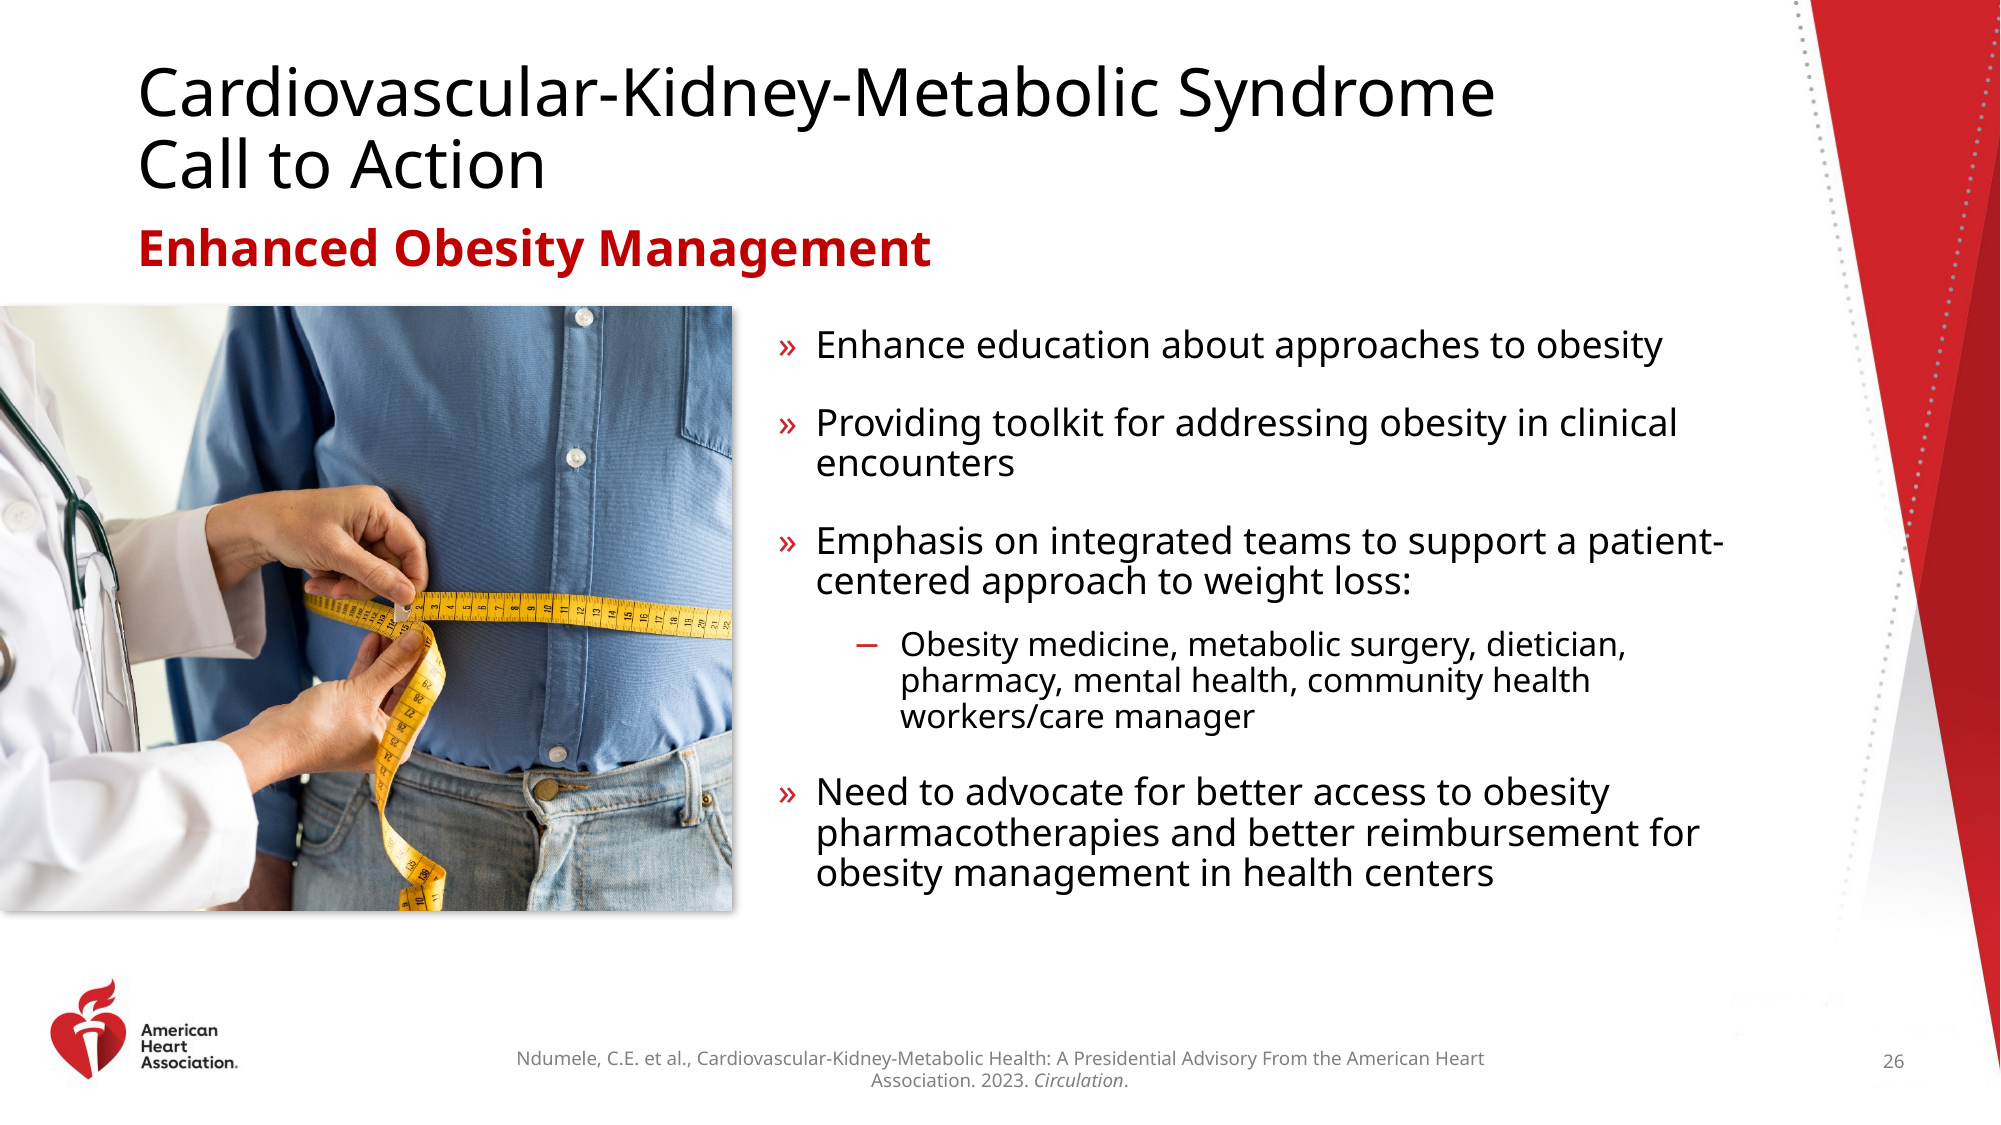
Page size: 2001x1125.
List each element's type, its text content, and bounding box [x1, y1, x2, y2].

picture [0, 0, 2001, 1125]
list Enhanced Obesity Management [122, 215, 1848, 302]
slide_number 26 [1862, 1042, 1926, 1081]
title Cardiovascular-Kidney-Metabolic Syndrome Call to Action [137, 59, 1863, 203]
text_box Enhance education about approaches to obesity ​ Providing toolkit for addressing obesity in clinical encounters​ Emphasis on integrated teams to support a patient-centered approach to weight loss:​ Obesity medicine, metabolic surgery, dietician, pharmacy, mental health, community health workers/care manager​ Need to advocate for better access to obesity pharmacotherapies and better reimbursement for obesity management in health centers​ [763, 318, 1812, 903]
